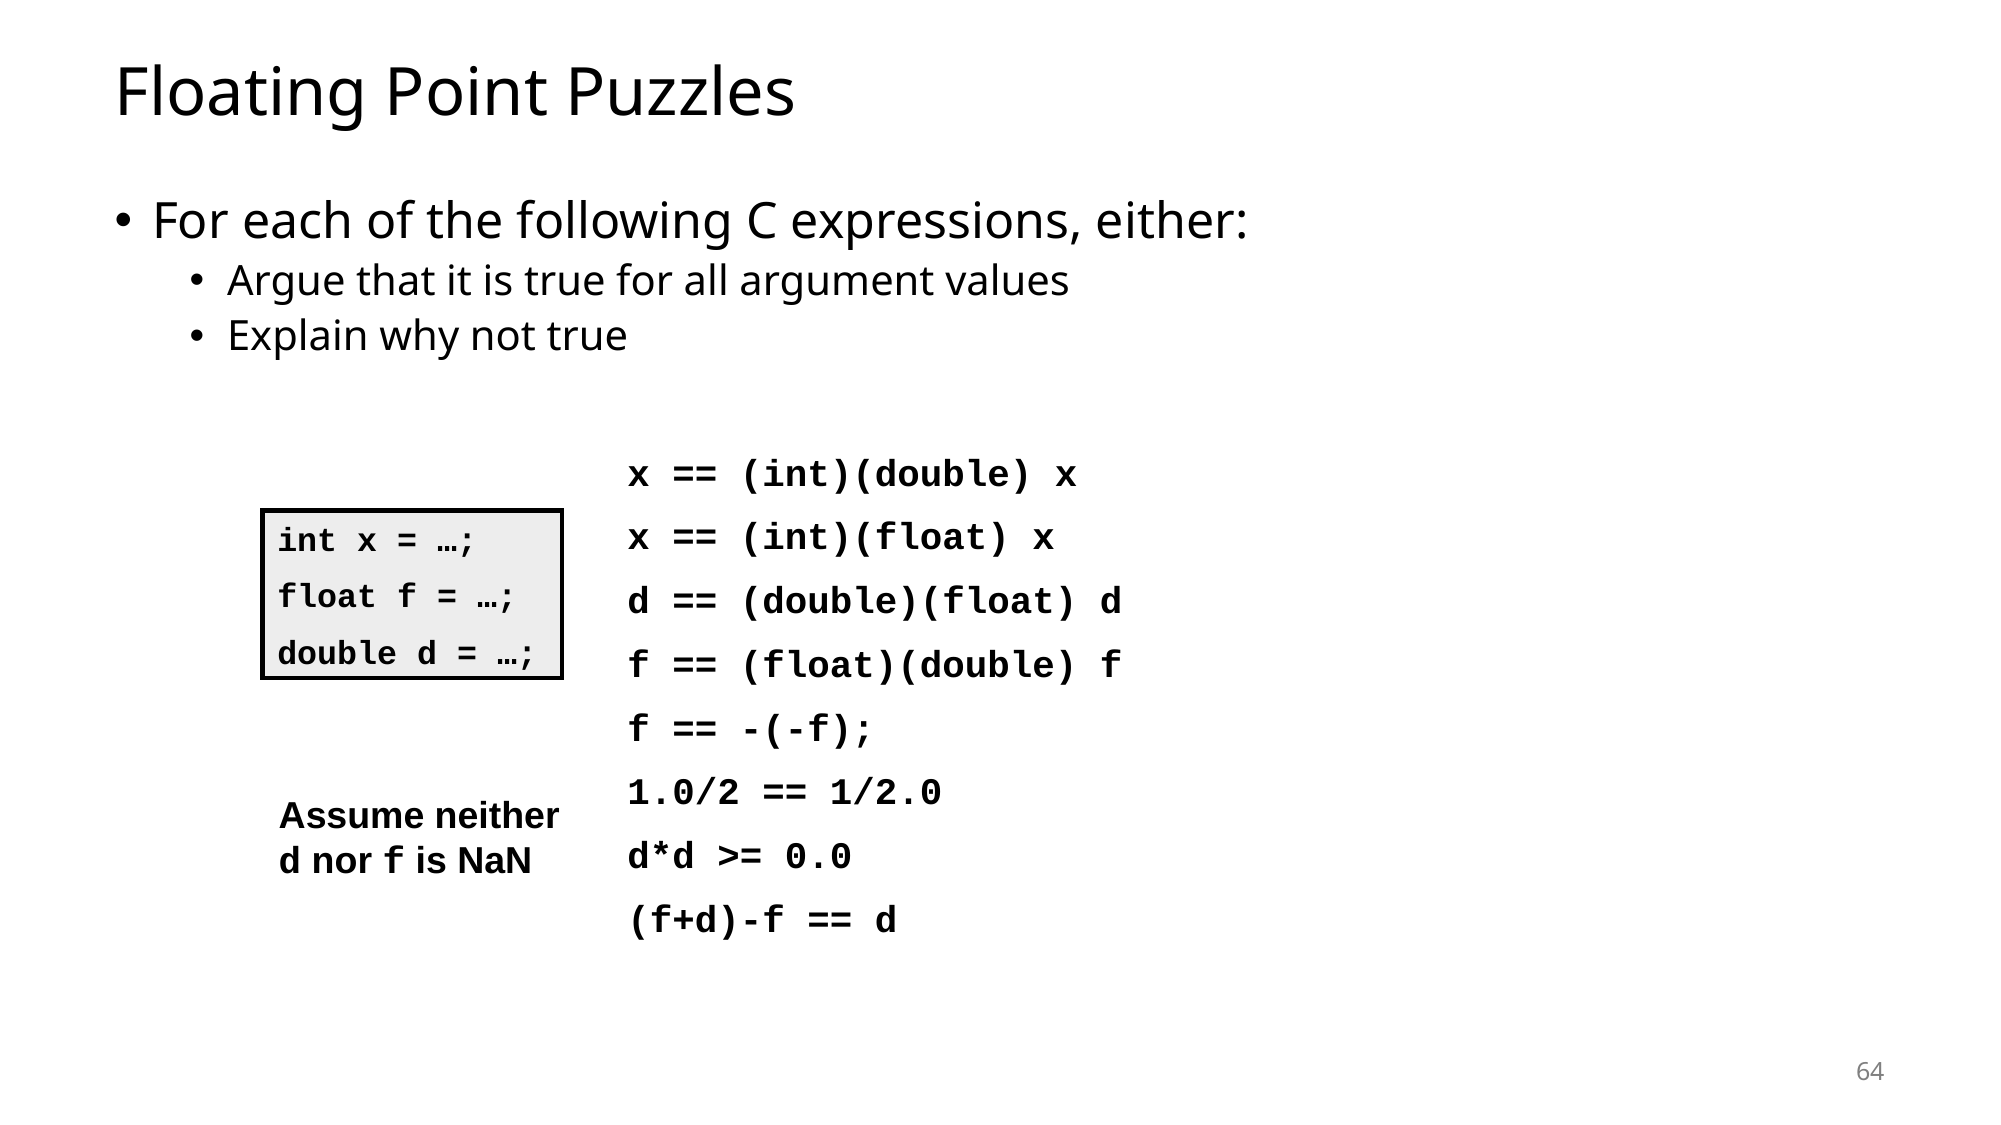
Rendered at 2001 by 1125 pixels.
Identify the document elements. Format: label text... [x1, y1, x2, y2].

text_box Assume neither d nor f is NaN [263, 783, 575, 889]
list For each of the following C expressions, either: Argue that it is true for all argument values Explain why not true [99, 187, 1900, 1013]
slide_number 64 [1749, 1042, 1900, 1103]
text_box x == (int)(double) x x == (int)(float) x d == (double)(float) d f == (float)(double) f f == -(-f); 1.0/2 == 1/2.0 d*d >= 0.0 (f+d)-f == d [612, 441, 1238, 948]
title Floating Point Puzzles [99, 37, 1900, 150]
text_box int x = …; float f = …; double d = …; [262, 510, 563, 679]
